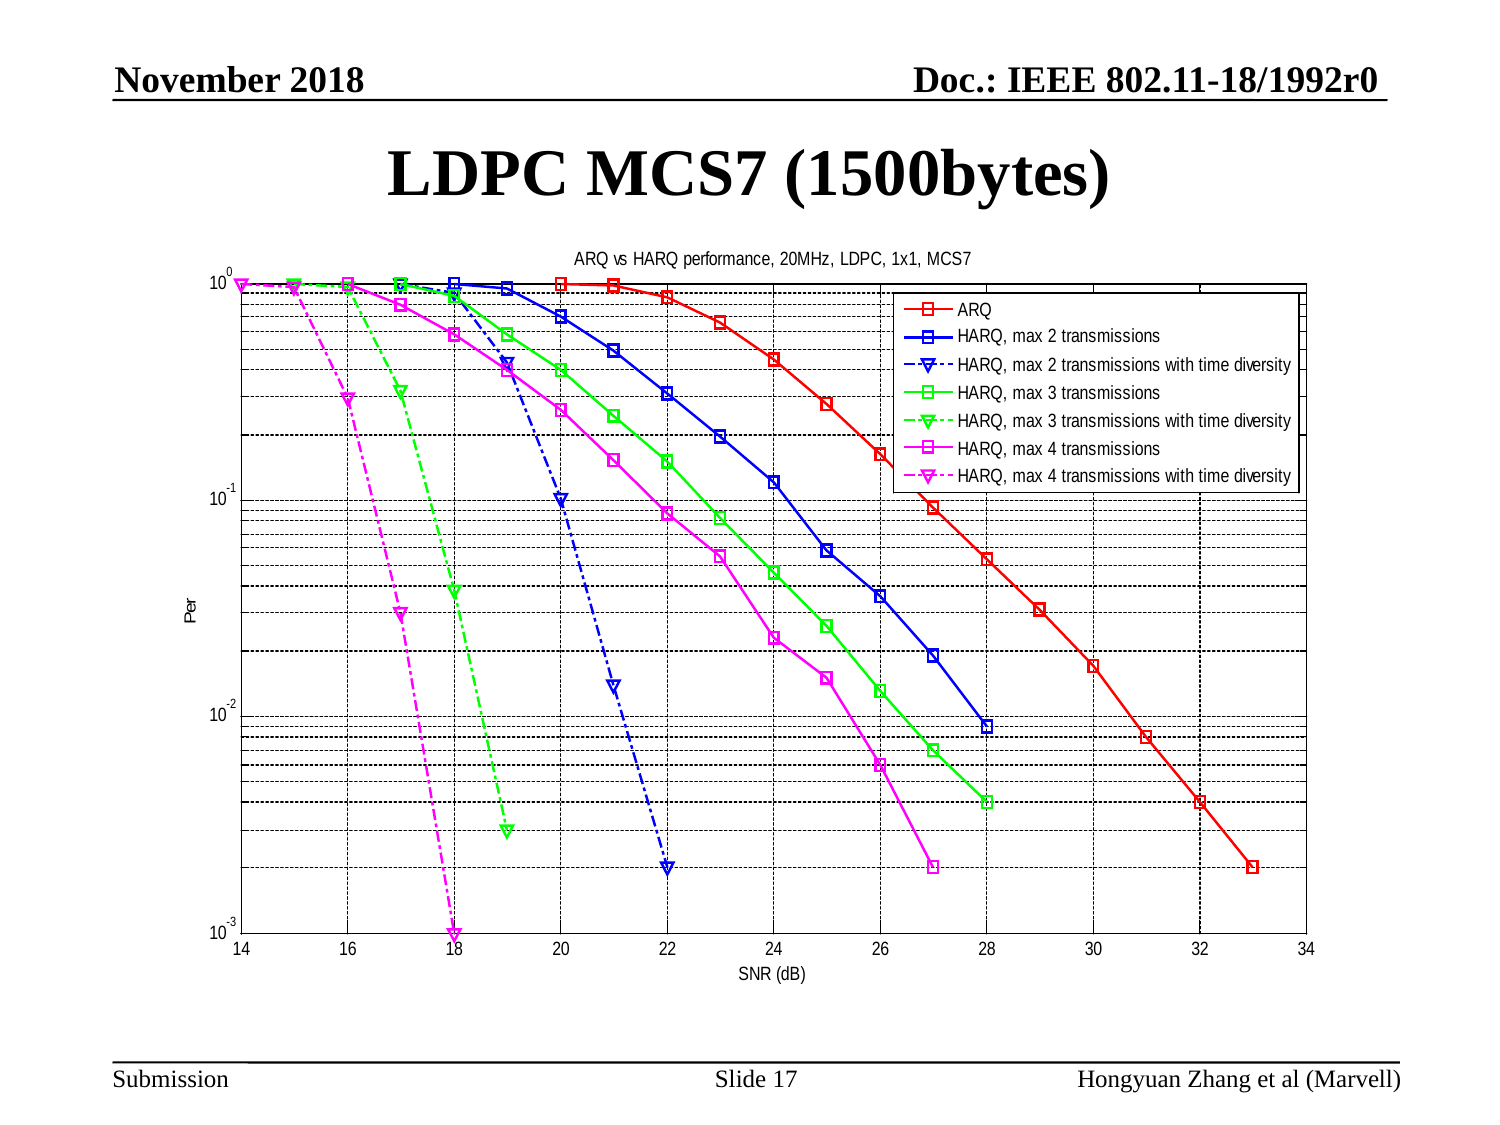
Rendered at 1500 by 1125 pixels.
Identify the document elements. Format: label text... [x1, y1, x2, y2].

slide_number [114, 54, 368, 101]
slide_number Slide 17 [712, 1061, 800, 1093]
footer Hongyuan Zhang et al (Marvell) [1073, 1061, 1402, 1093]
title LDPC MCS7 (1500bytes) [112, 112, 1388, 223]
picture [62, 224, 1438, 1022]
